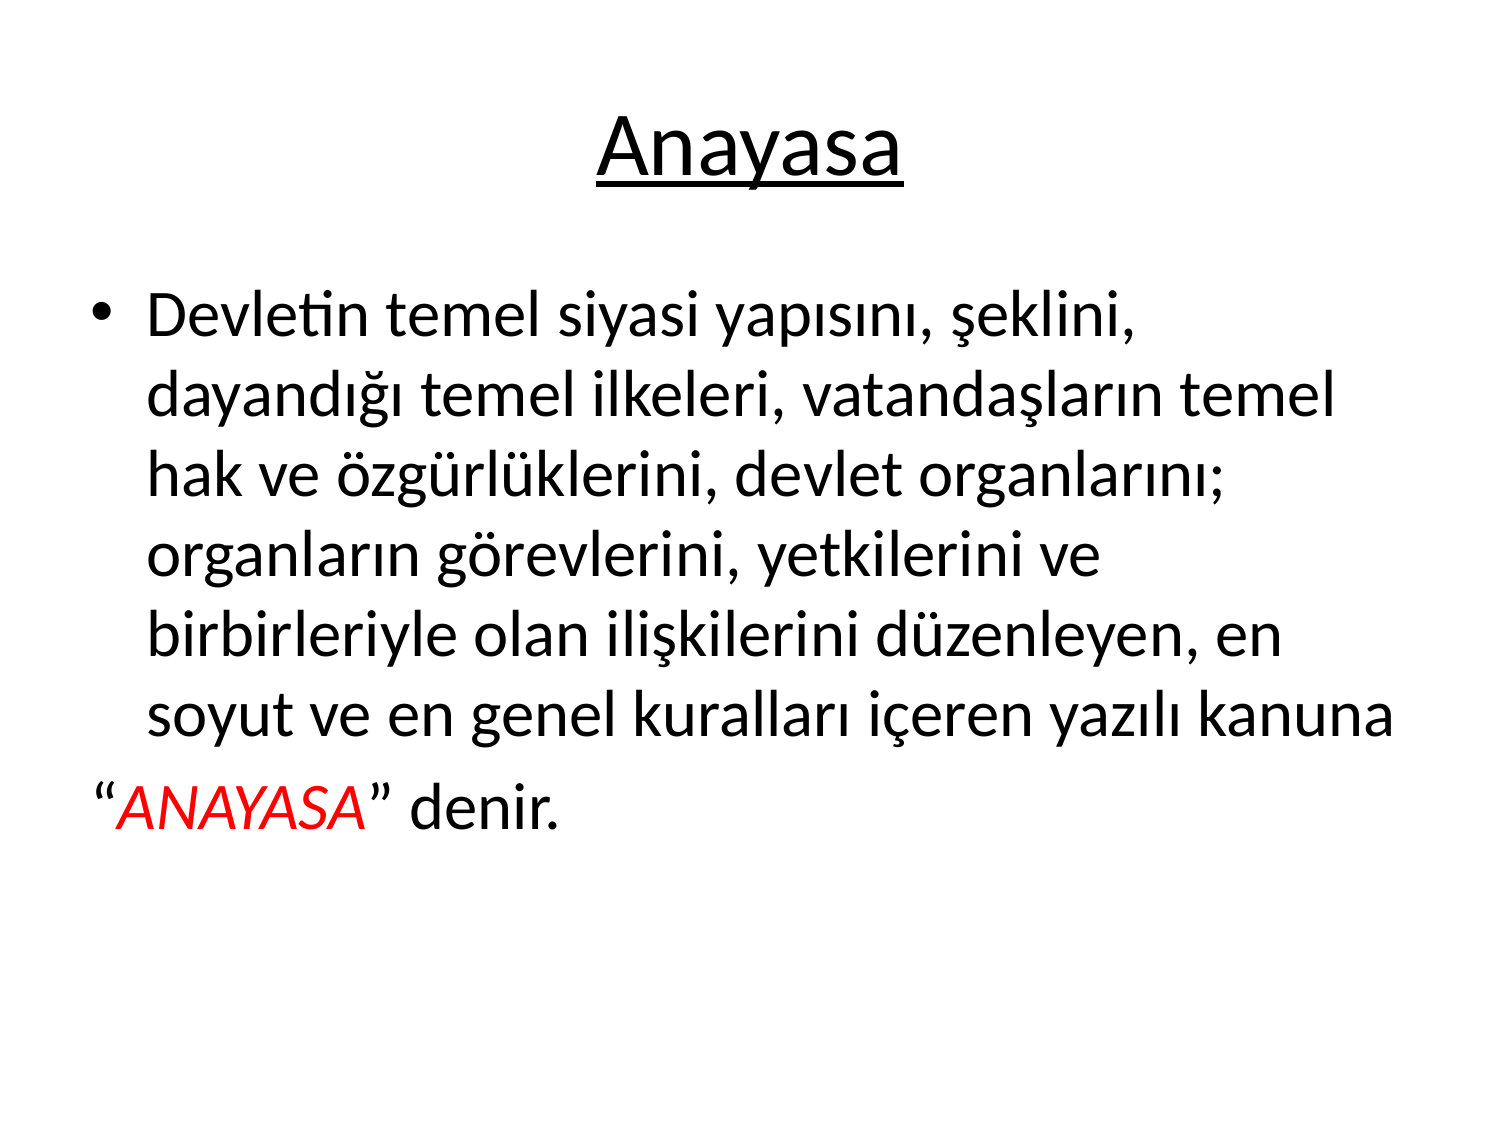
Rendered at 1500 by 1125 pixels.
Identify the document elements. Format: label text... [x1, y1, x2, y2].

list Devletin temel siyasi yapısını, şeklini, dayandığı temel ilkeleri, vatandaşların temel hak ve özgürlüklerini, devlet organlarını; organların görevlerini, yetkilerini ve birbirleriyle olan ilişkilerini düzenleyen, en soyut ve en genel kuralları içeren yazılı kanuna “ANAYASA” denir. [75, 262, 1425, 1005]
title Anayasa [75, 45, 1425, 233]
